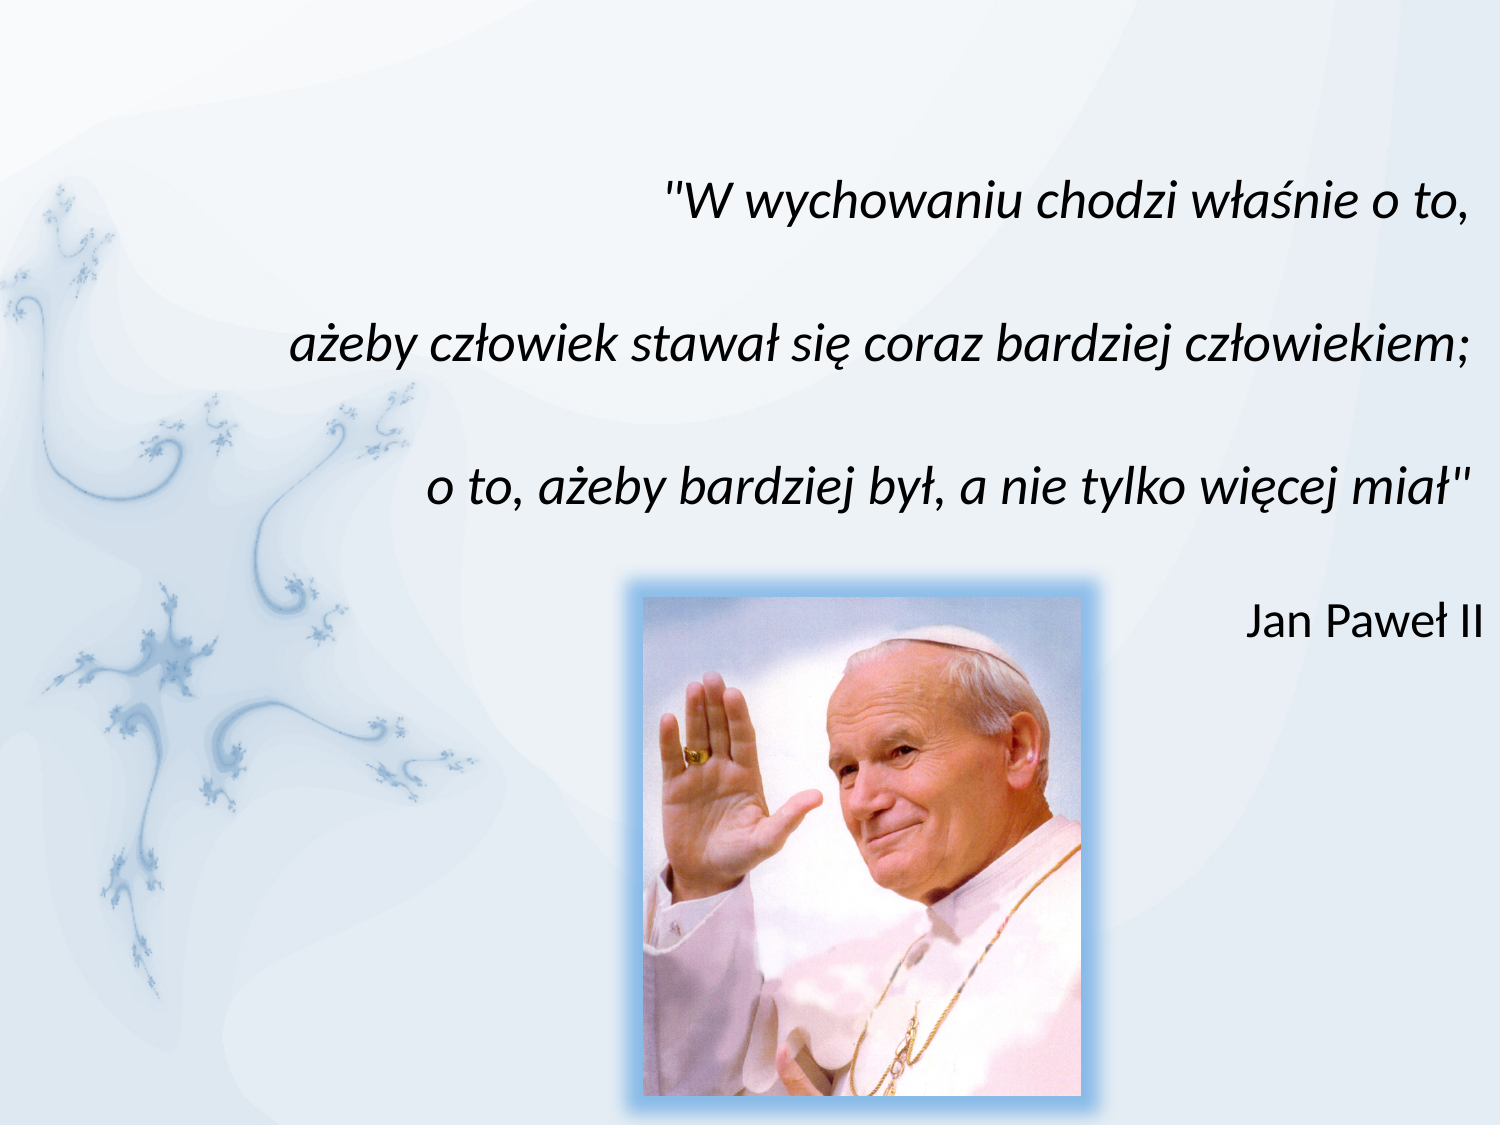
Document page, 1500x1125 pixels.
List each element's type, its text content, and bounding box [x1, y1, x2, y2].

picture [643, 597, 1081, 1096]
list "W wychowaniu chodzi właśnie o to, ażeby człowiek stawał się coraz bardziej człowiekiem; o to, ażeby bardziej był, a nie tylko więcej miał" Jan Paweł II [236, 90, 1500, 759]
